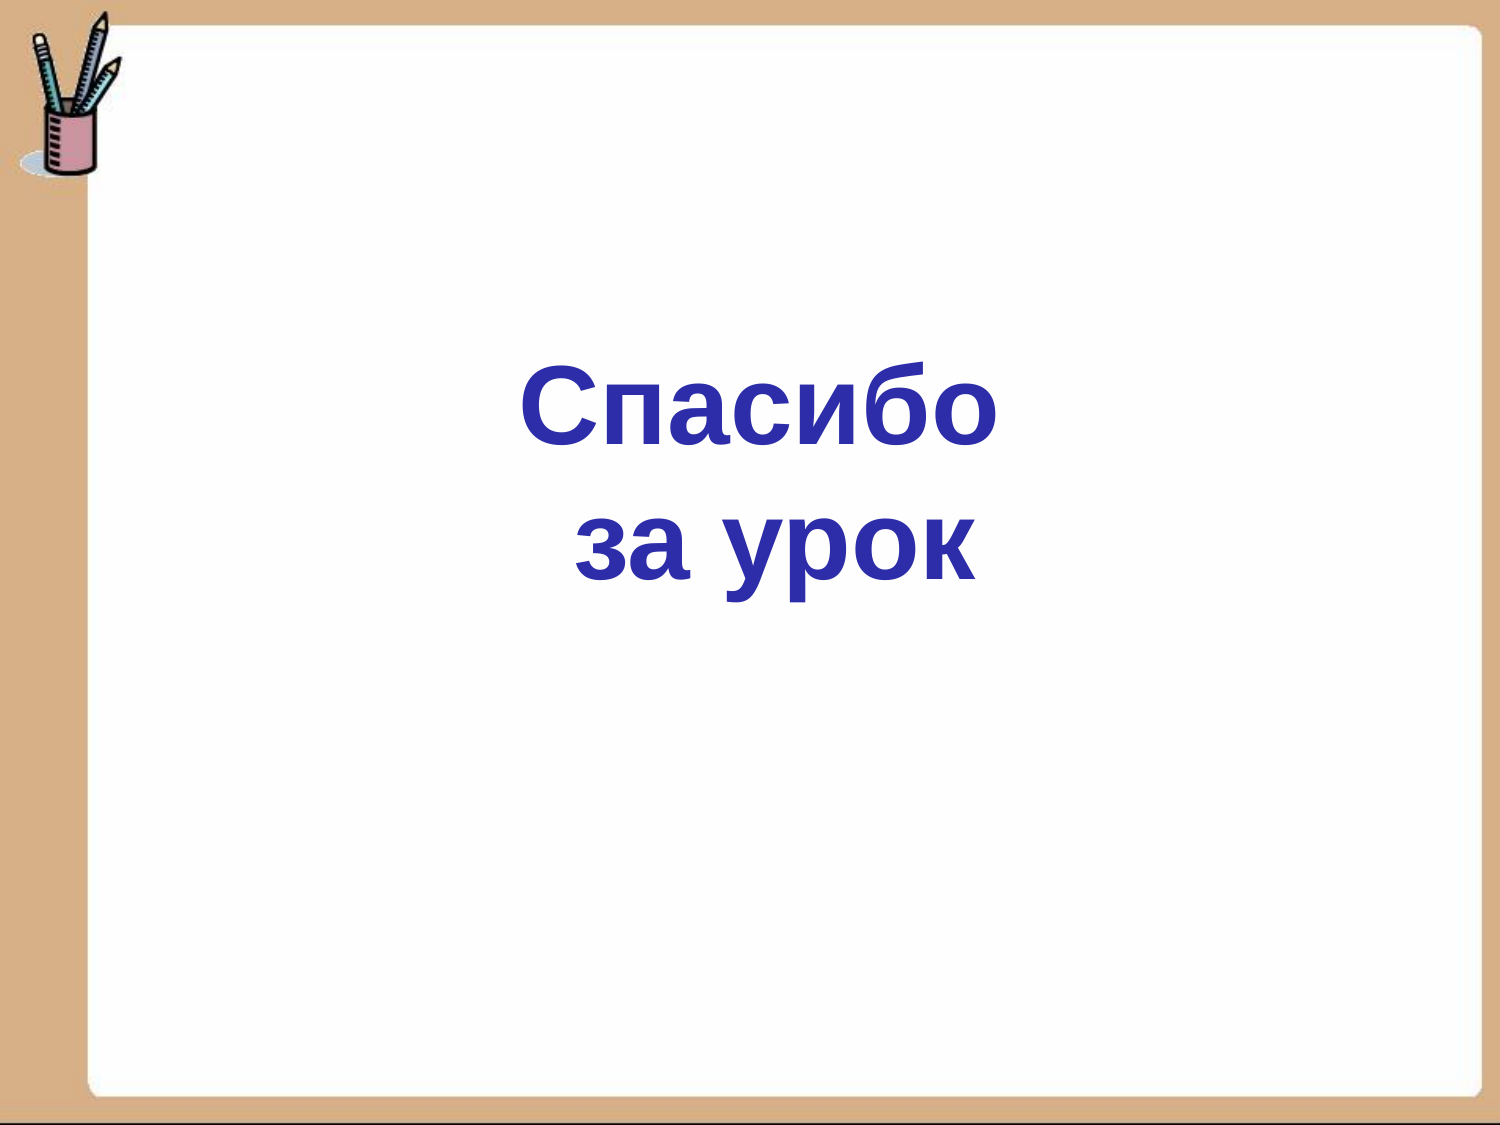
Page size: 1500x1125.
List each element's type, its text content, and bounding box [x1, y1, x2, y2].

text_box Спасибо за урок [312, 324, 1238, 610]
picture [0, 0, 1500, 1125]
